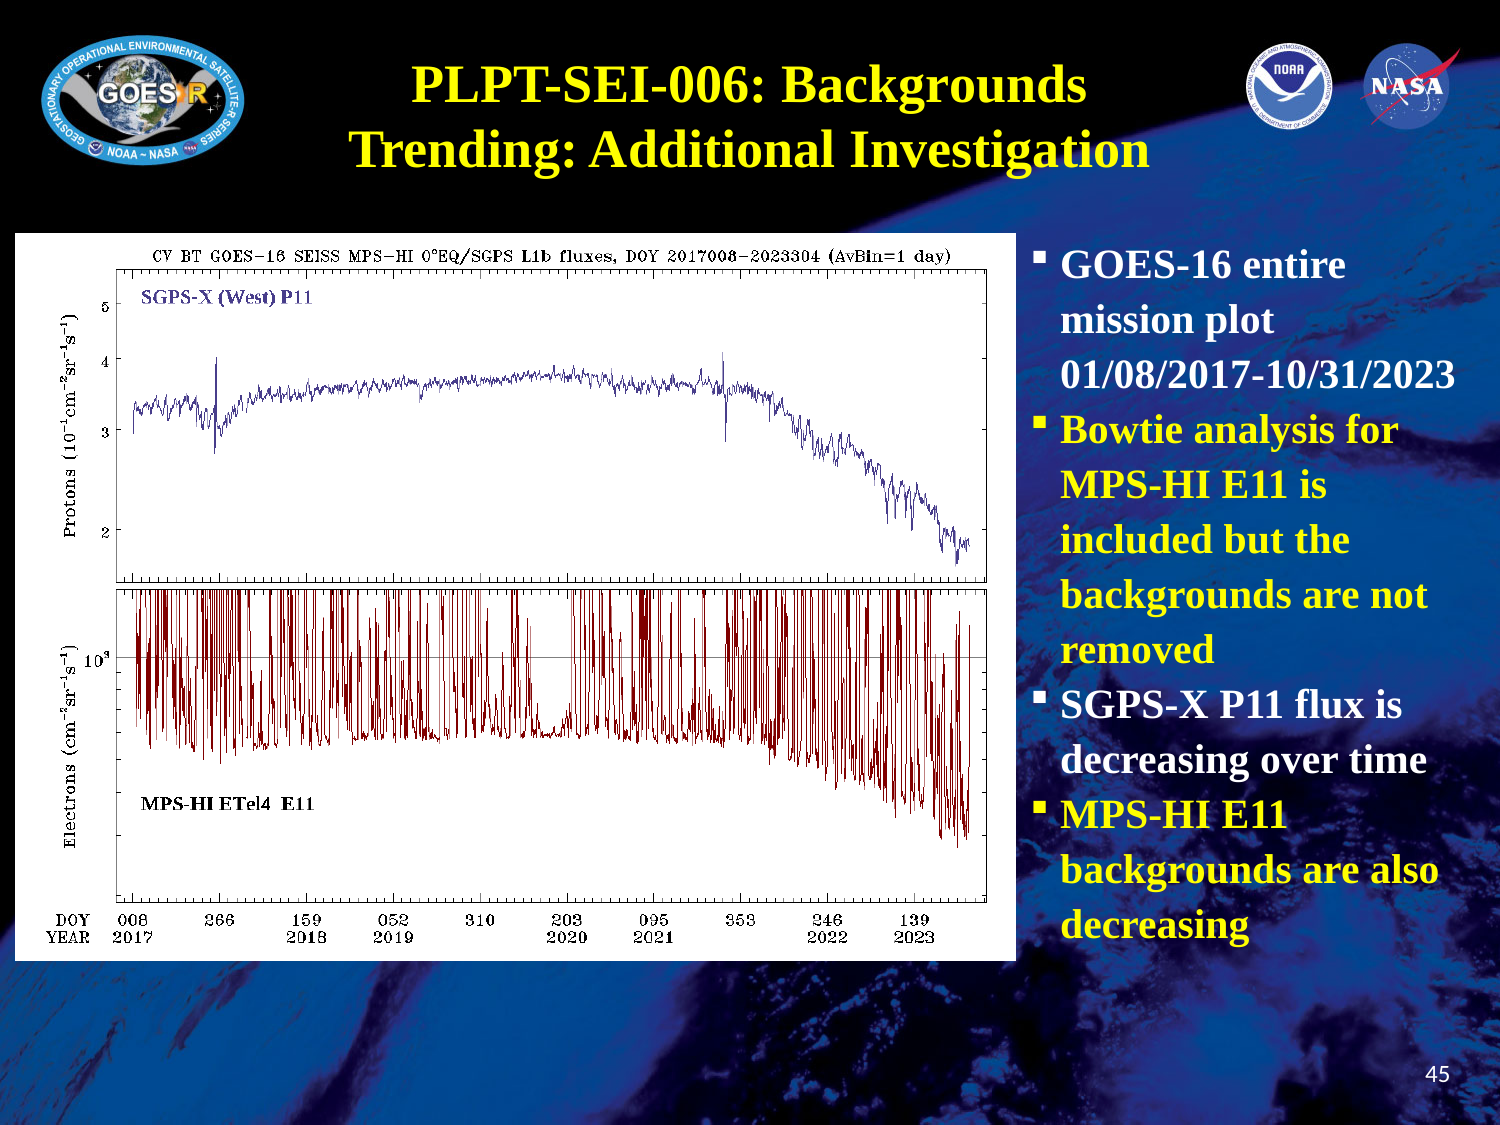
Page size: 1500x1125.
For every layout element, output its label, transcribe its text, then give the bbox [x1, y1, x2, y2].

slide_number 45 [1353, 1042, 1466, 1103]
text_box PLPT-SEI-006: Backgrounds Trending: Additional Investigation [279, 41, 1220, 186]
picture [0, 0, 1500, 1125]
text_box GOES-16 entire mission plot 01/08/2017-10/31/2023 Bowtie analysis for MPS-HI E11 is included but the backgrounds are not removed SGPS-X P11 flux is decreasing over time MPS-HI E11 backgrounds are also decreasing [1015, 224, 1488, 955]
